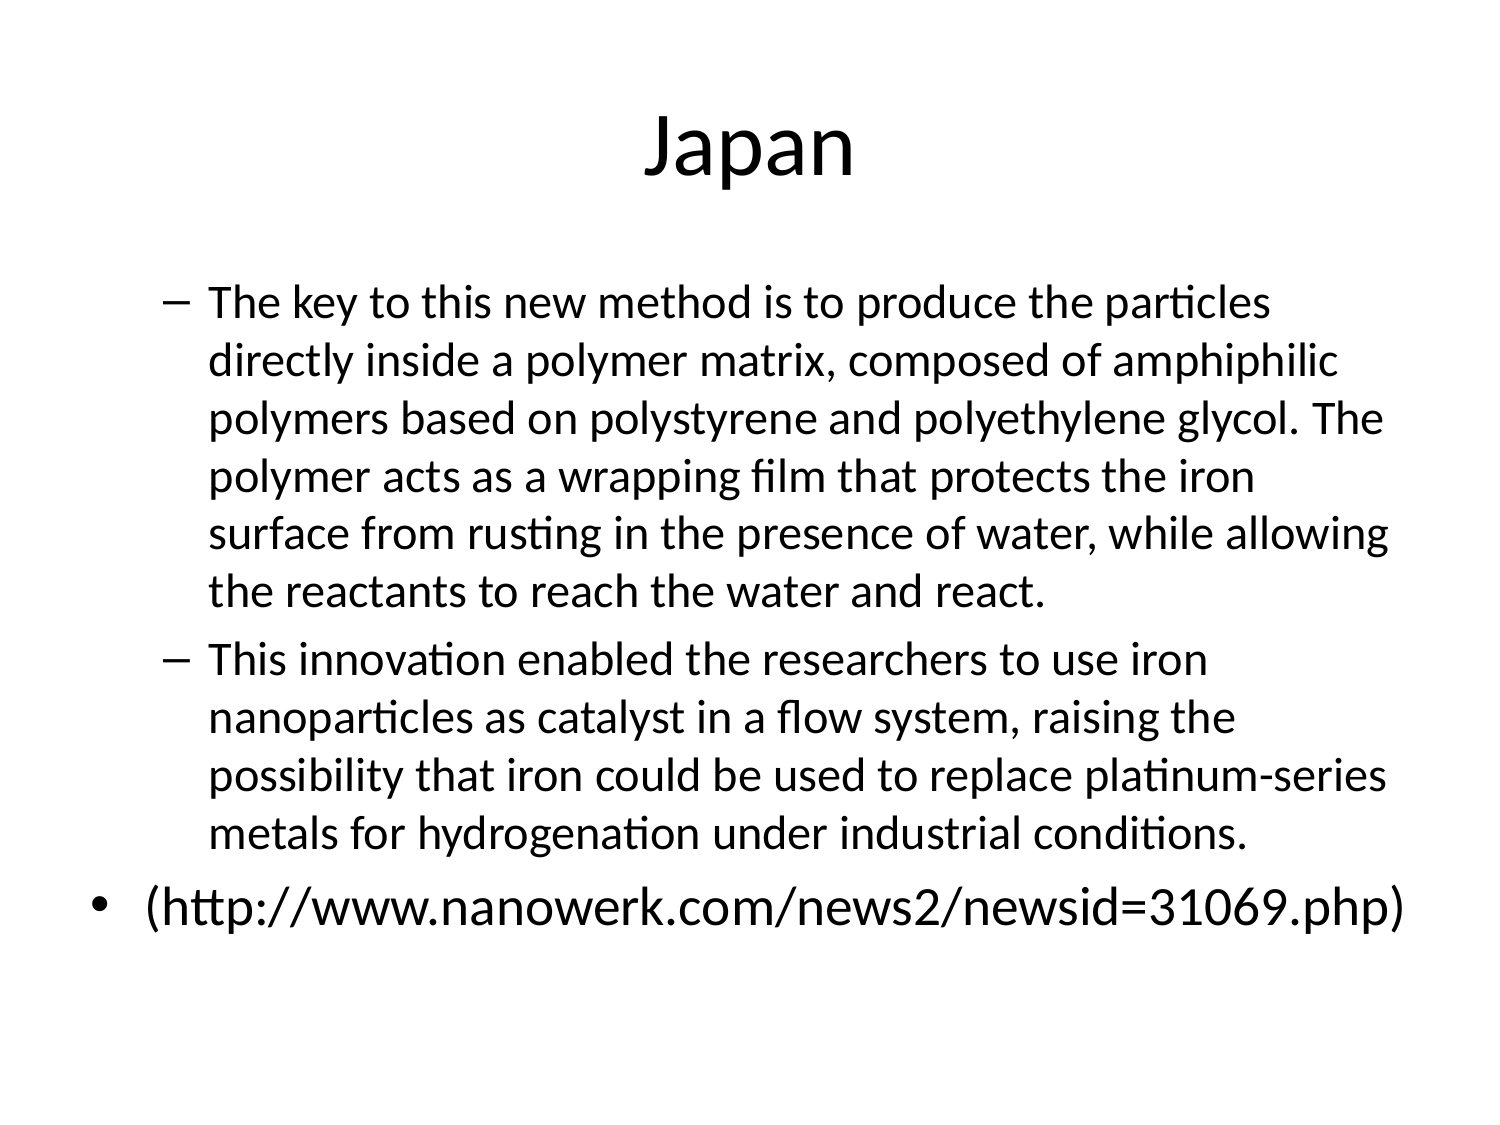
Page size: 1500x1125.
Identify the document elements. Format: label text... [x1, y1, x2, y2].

list The key to this new method is to produce the particles directly inside a polymer matrix, composed of amphiphilic polymers based on polystyrene and polyethylene glycol. The polymer acts as a wrapping film that protects the iron surface from rusting in the presence of water, while allowing the reactants to reach the water and react. This innovation enabled the researchers to use iron nanoparticles as catalyst in a flow system, raising the possibility that iron could be used to replace platinum-series metals for hydrogenation under industrial conditions. (http://www.nanowerk.com/news2/newsid=31069.php) [75, 262, 1425, 1005]
title Japan [75, 45, 1425, 233]
